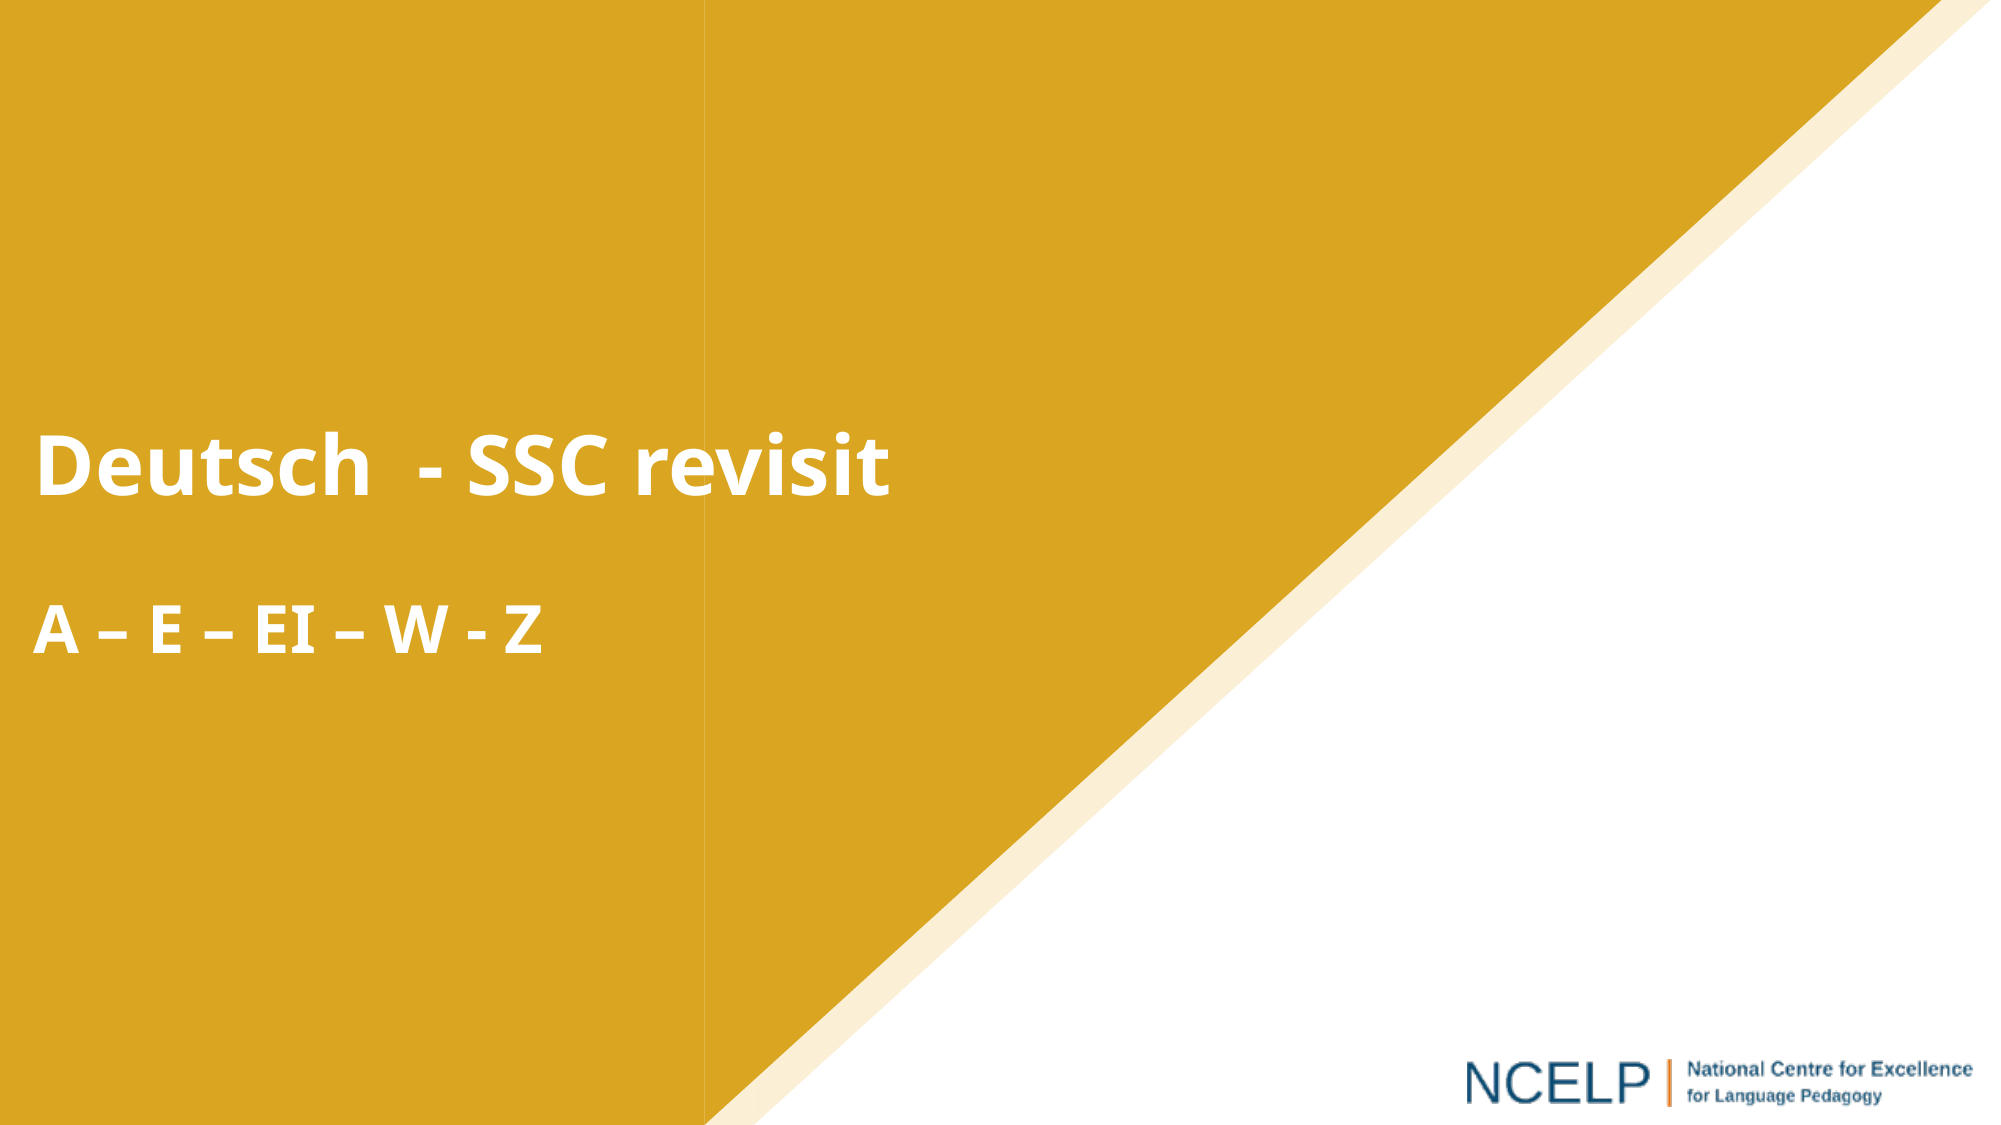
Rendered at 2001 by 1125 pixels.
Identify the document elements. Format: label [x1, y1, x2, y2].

picture [1467, 1059, 1973, 1107]
text_box [0, 0, 1991, 1125]
